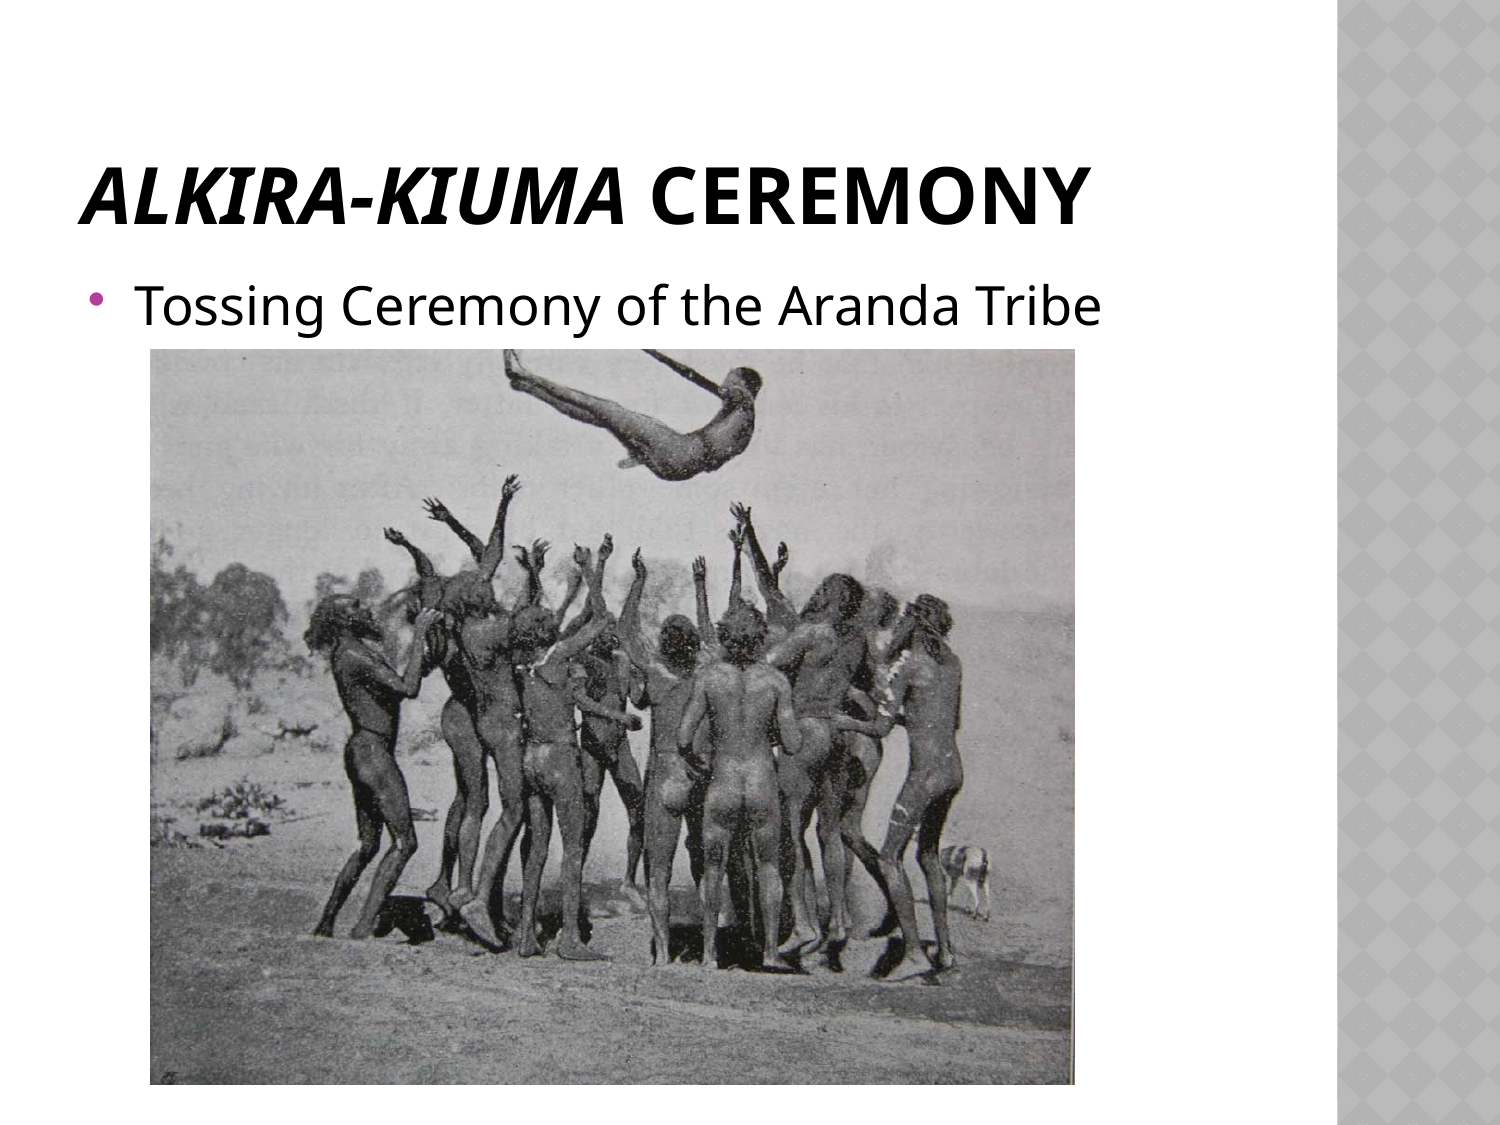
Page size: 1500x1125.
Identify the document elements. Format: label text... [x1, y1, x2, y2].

title Alkira-Kiuma Ceremony [75, 52, 1263, 240]
picture [149, 349, 1076, 1085]
list Tossing Ceremony of the Aranda Tribe [75, 264, 1263, 1059]
